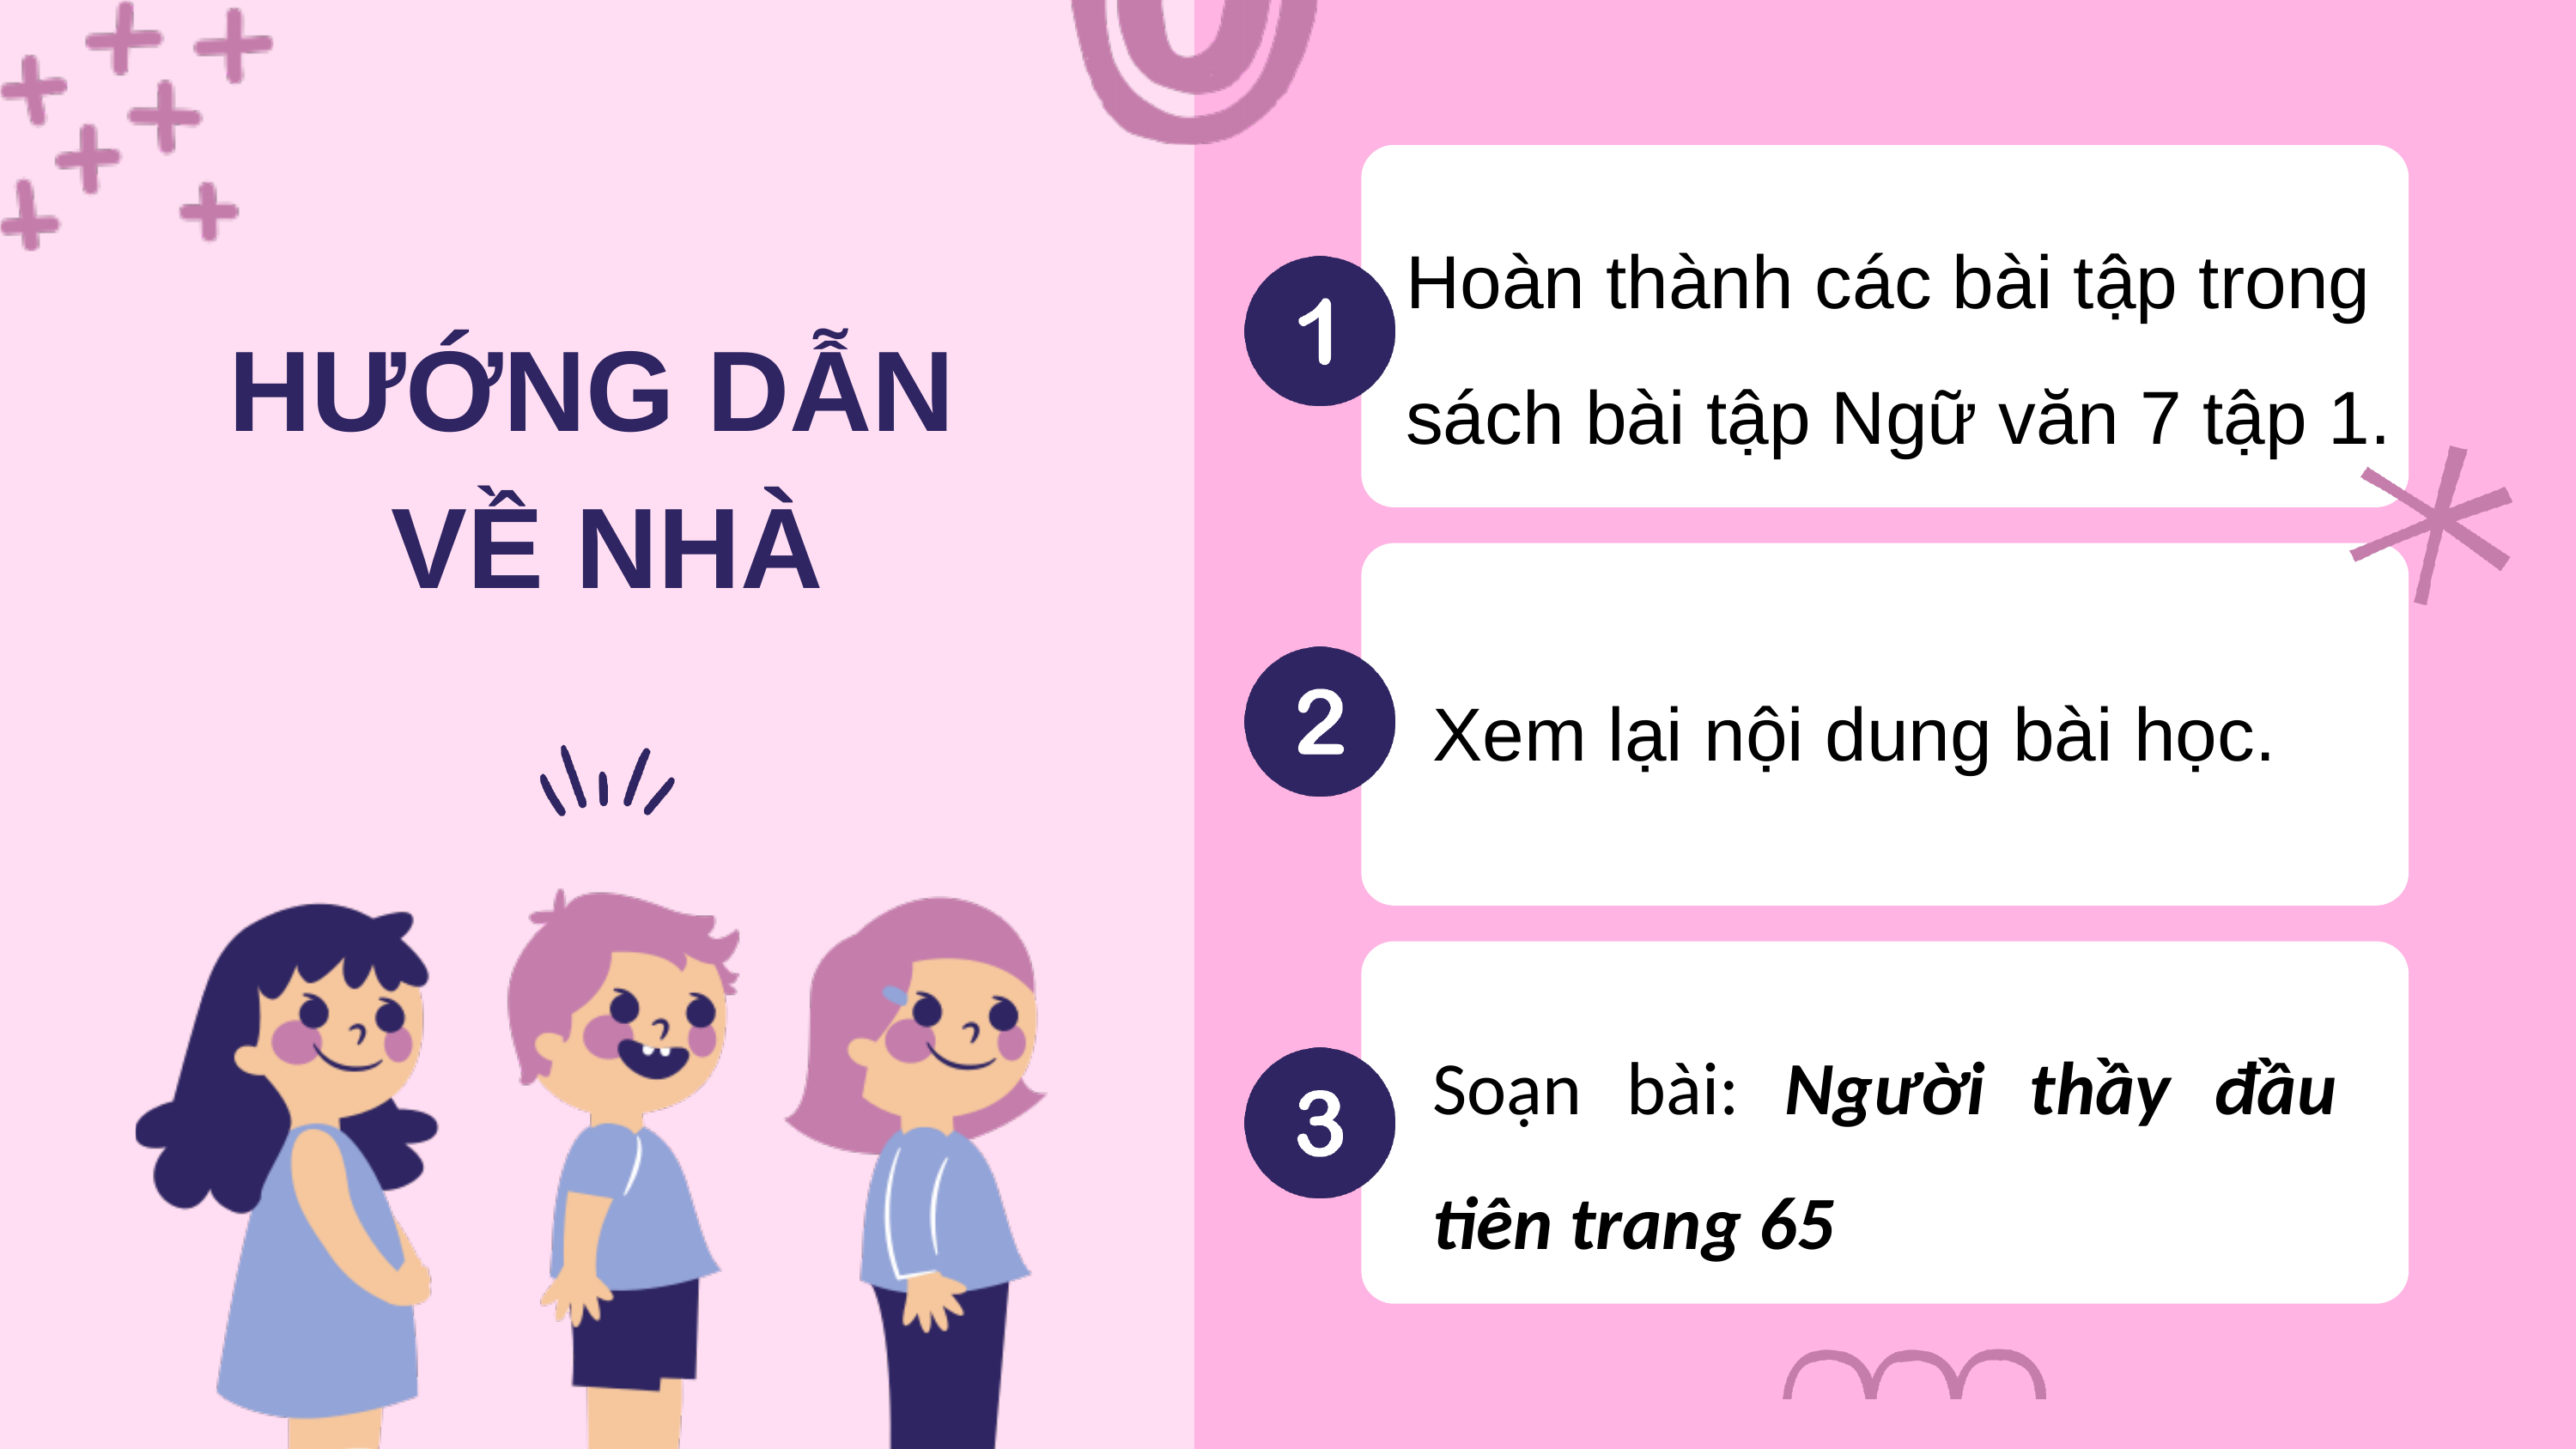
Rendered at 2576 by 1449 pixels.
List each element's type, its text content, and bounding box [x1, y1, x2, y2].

picture [135, 880, 1048, 1449]
text_box HƯỚNG DẪN VỀ NHÀ [144, 296, 1071, 612]
picture [1244, 255, 1395, 407]
picture [1783, 1347, 2046, 1399]
picture [1071, 0, 1282, 182]
picture [0, 0, 274, 252]
picture [540, 744, 675, 816]
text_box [1361, 144, 2409, 508]
picture [1244, 646, 1395, 797]
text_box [1361, 941, 2409, 1304]
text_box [1194, 0, 2576, 1449]
picture [2349, 445, 2512, 605]
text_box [1361, 543, 2409, 906]
picture [1244, 1047, 1395, 1198]
